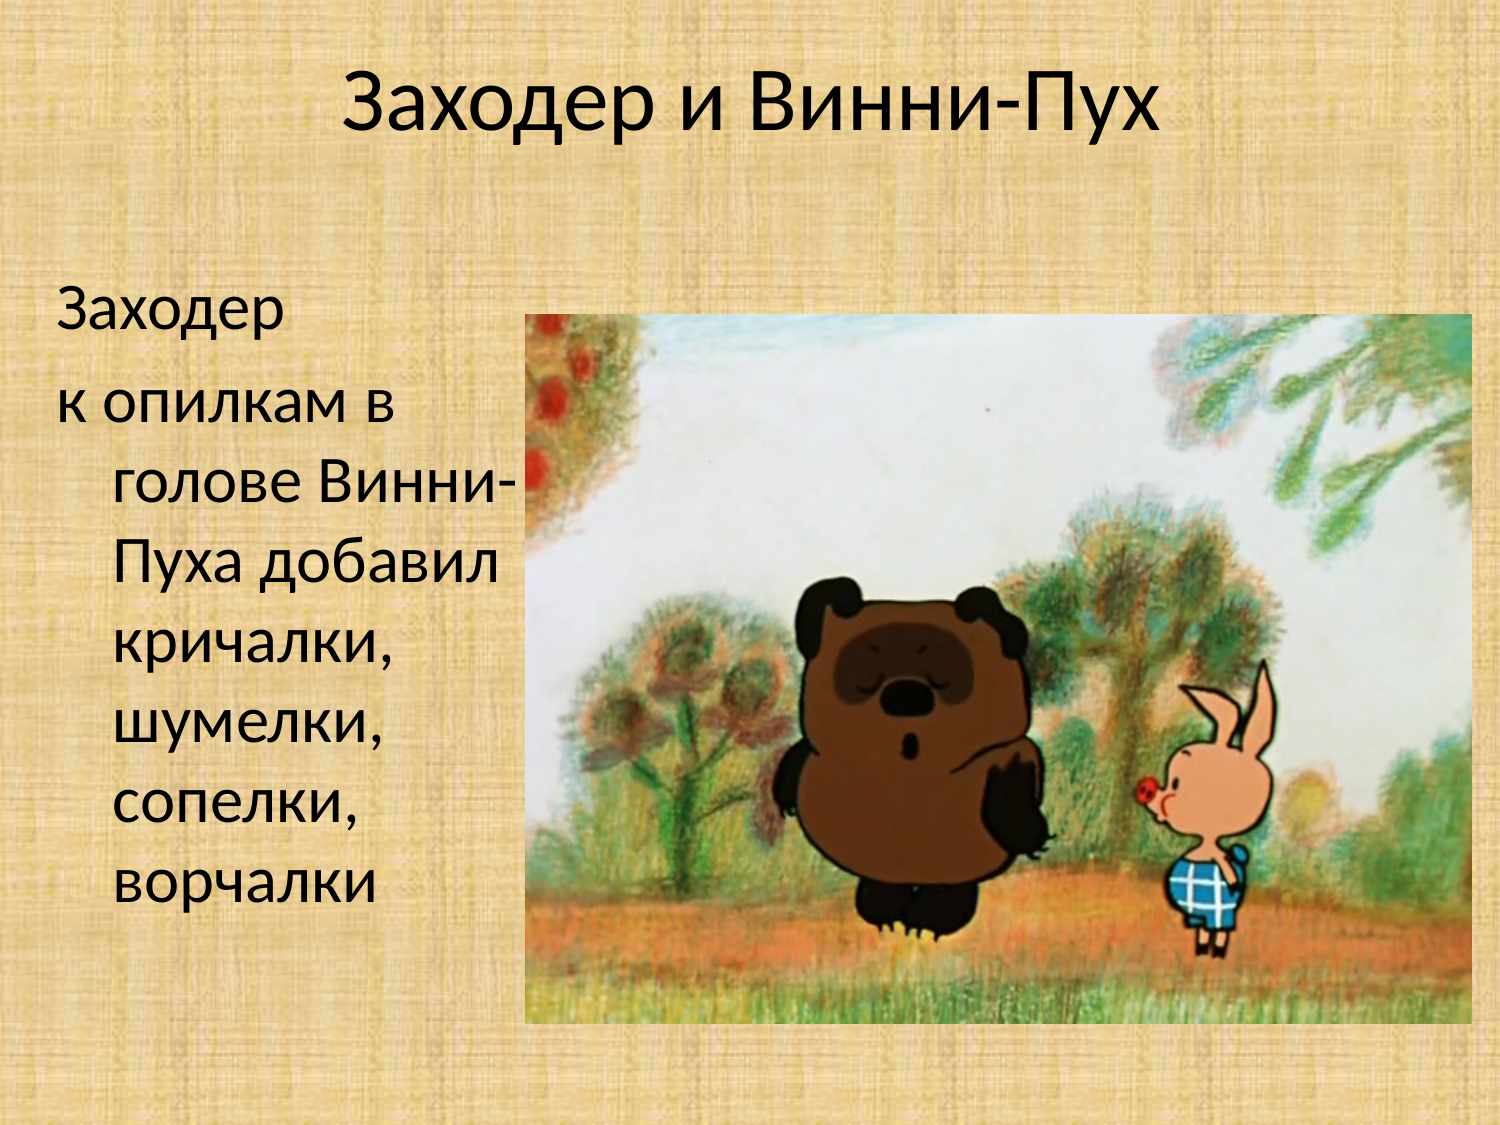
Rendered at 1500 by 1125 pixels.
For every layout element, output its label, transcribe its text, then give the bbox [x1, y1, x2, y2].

list Заходер к опилкам в голове Винни-Пуха добавил кричалки, шумелки, сопелки, ворчалки [41, 255, 605, 969]
picture [0, 0, 1500, 1125]
title Заходер и Винни-Пух [76, 0, 1427, 188]
